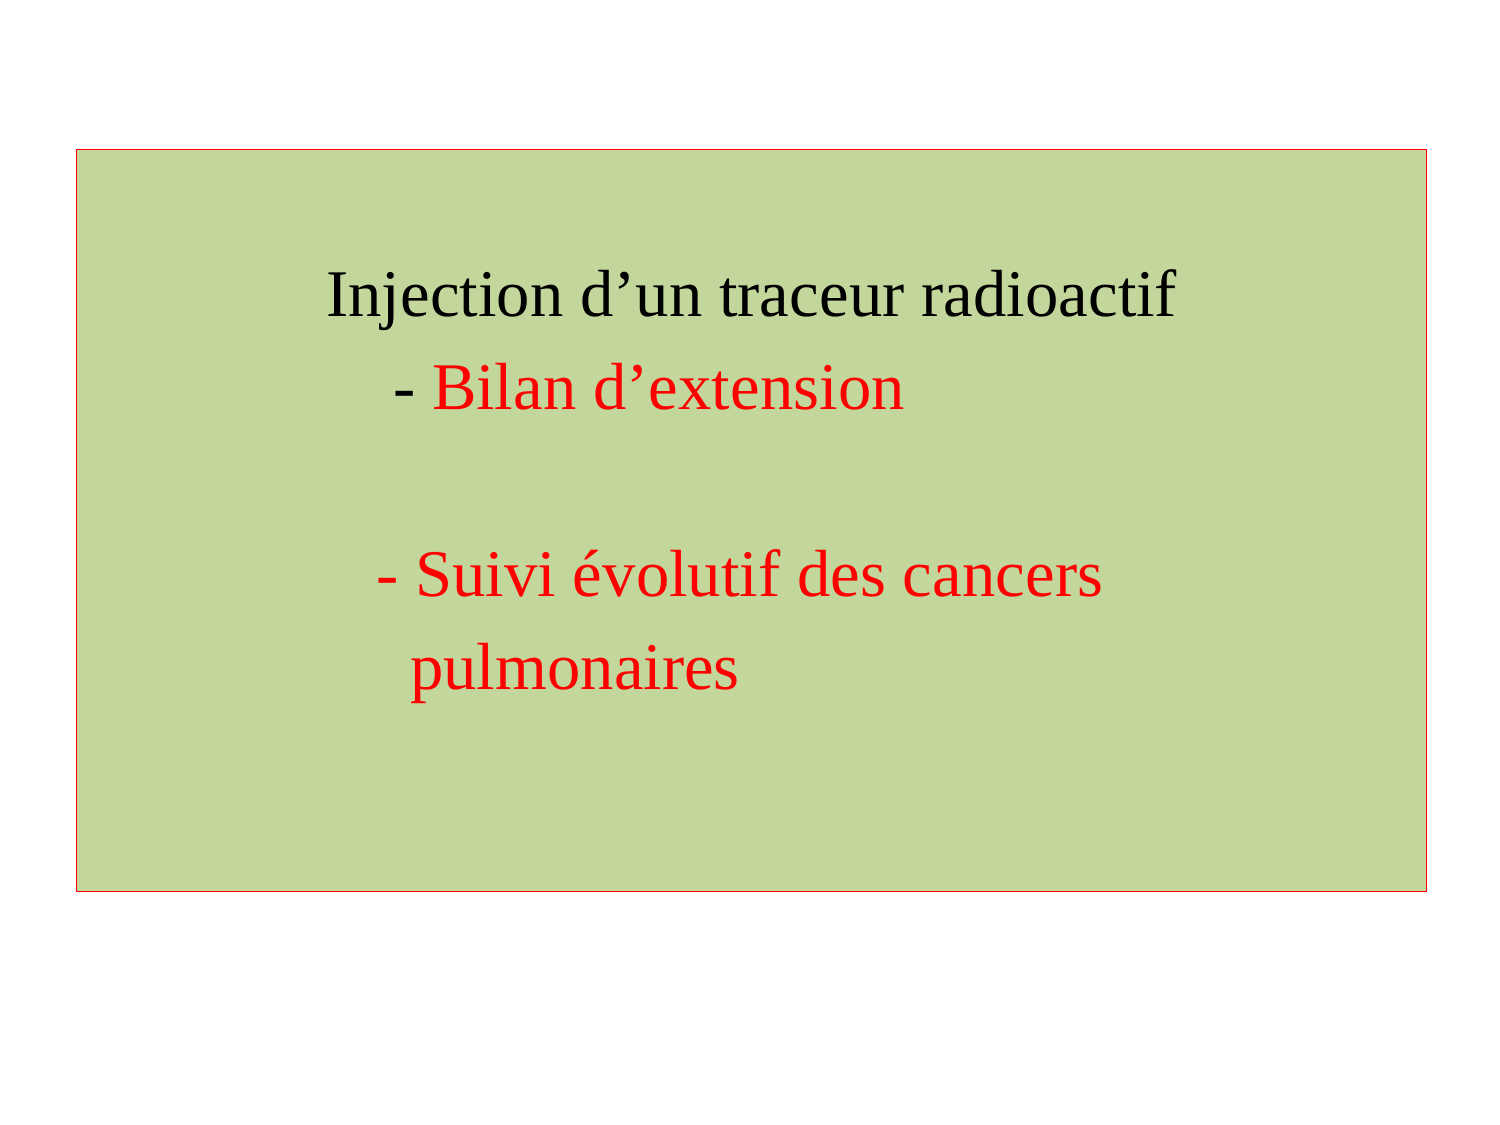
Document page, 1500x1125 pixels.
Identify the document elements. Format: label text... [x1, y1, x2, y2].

list Injection d’un traceur radioactif - Bilan d’extension - Suivi évolutif des cancers pulmonaires [76, 149, 1427, 892]
